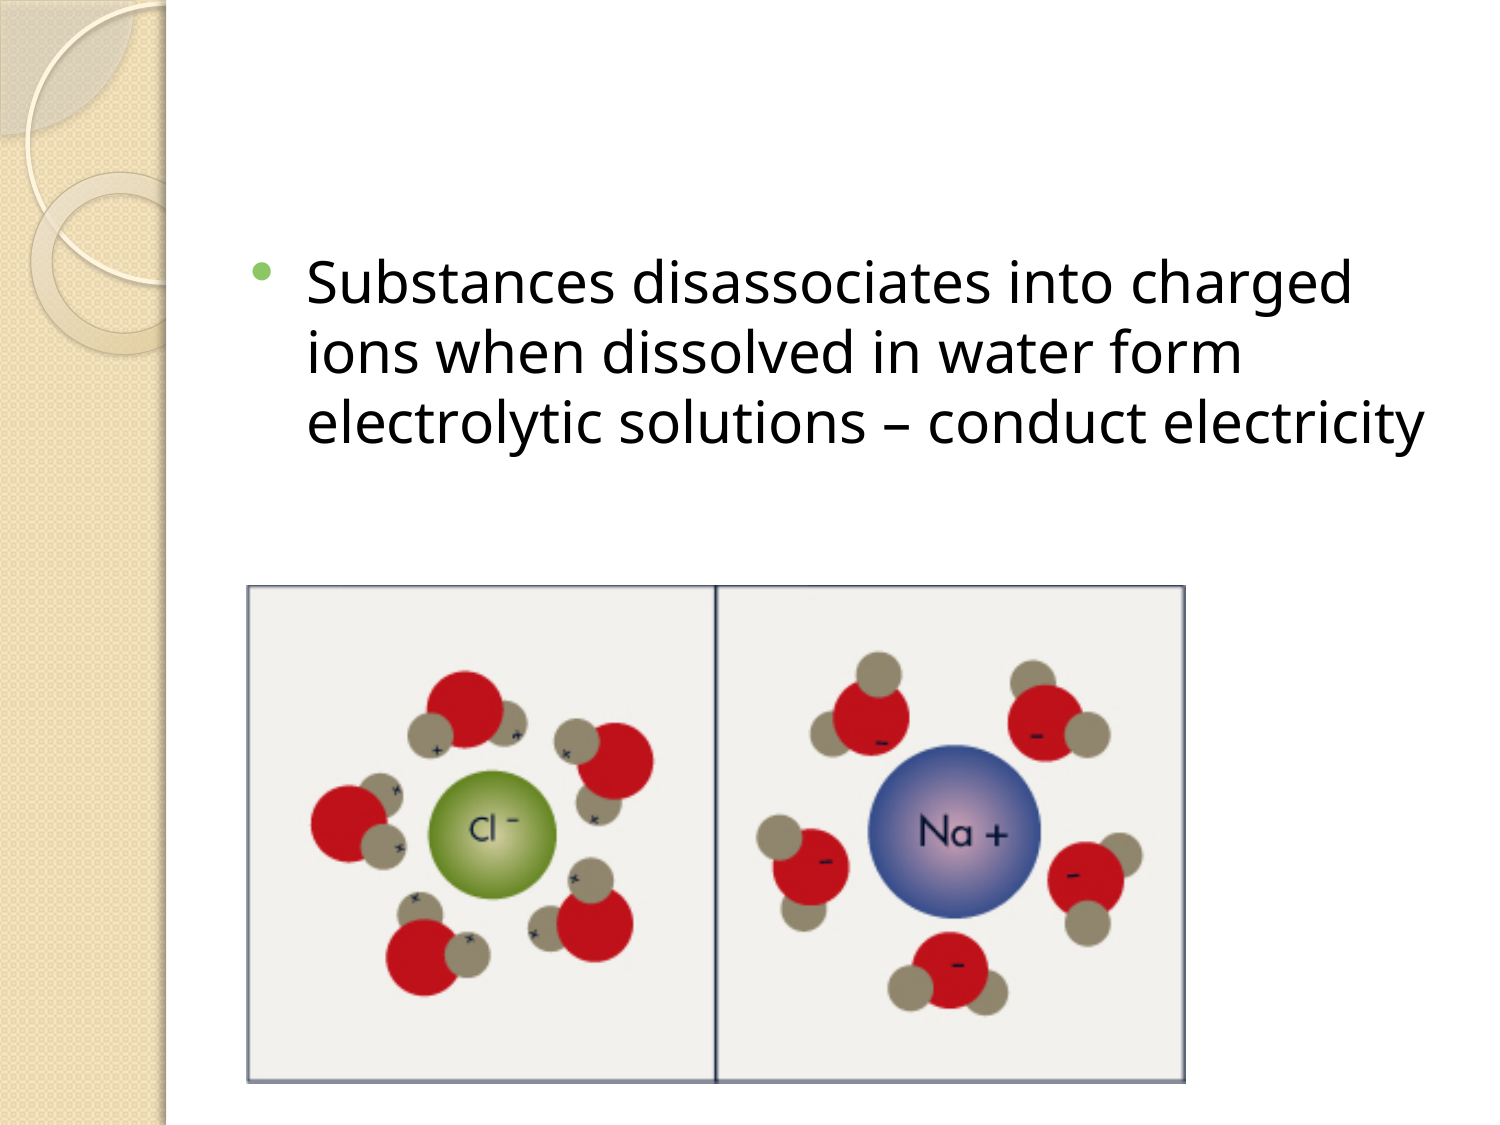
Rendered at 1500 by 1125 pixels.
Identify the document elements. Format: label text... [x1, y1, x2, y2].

picture [245, 585, 1186, 1084]
list Substances disassociates into charged ions when dissolved in water form electrolytic solutions – conduct electricity [235, 237, 1466, 1025]
